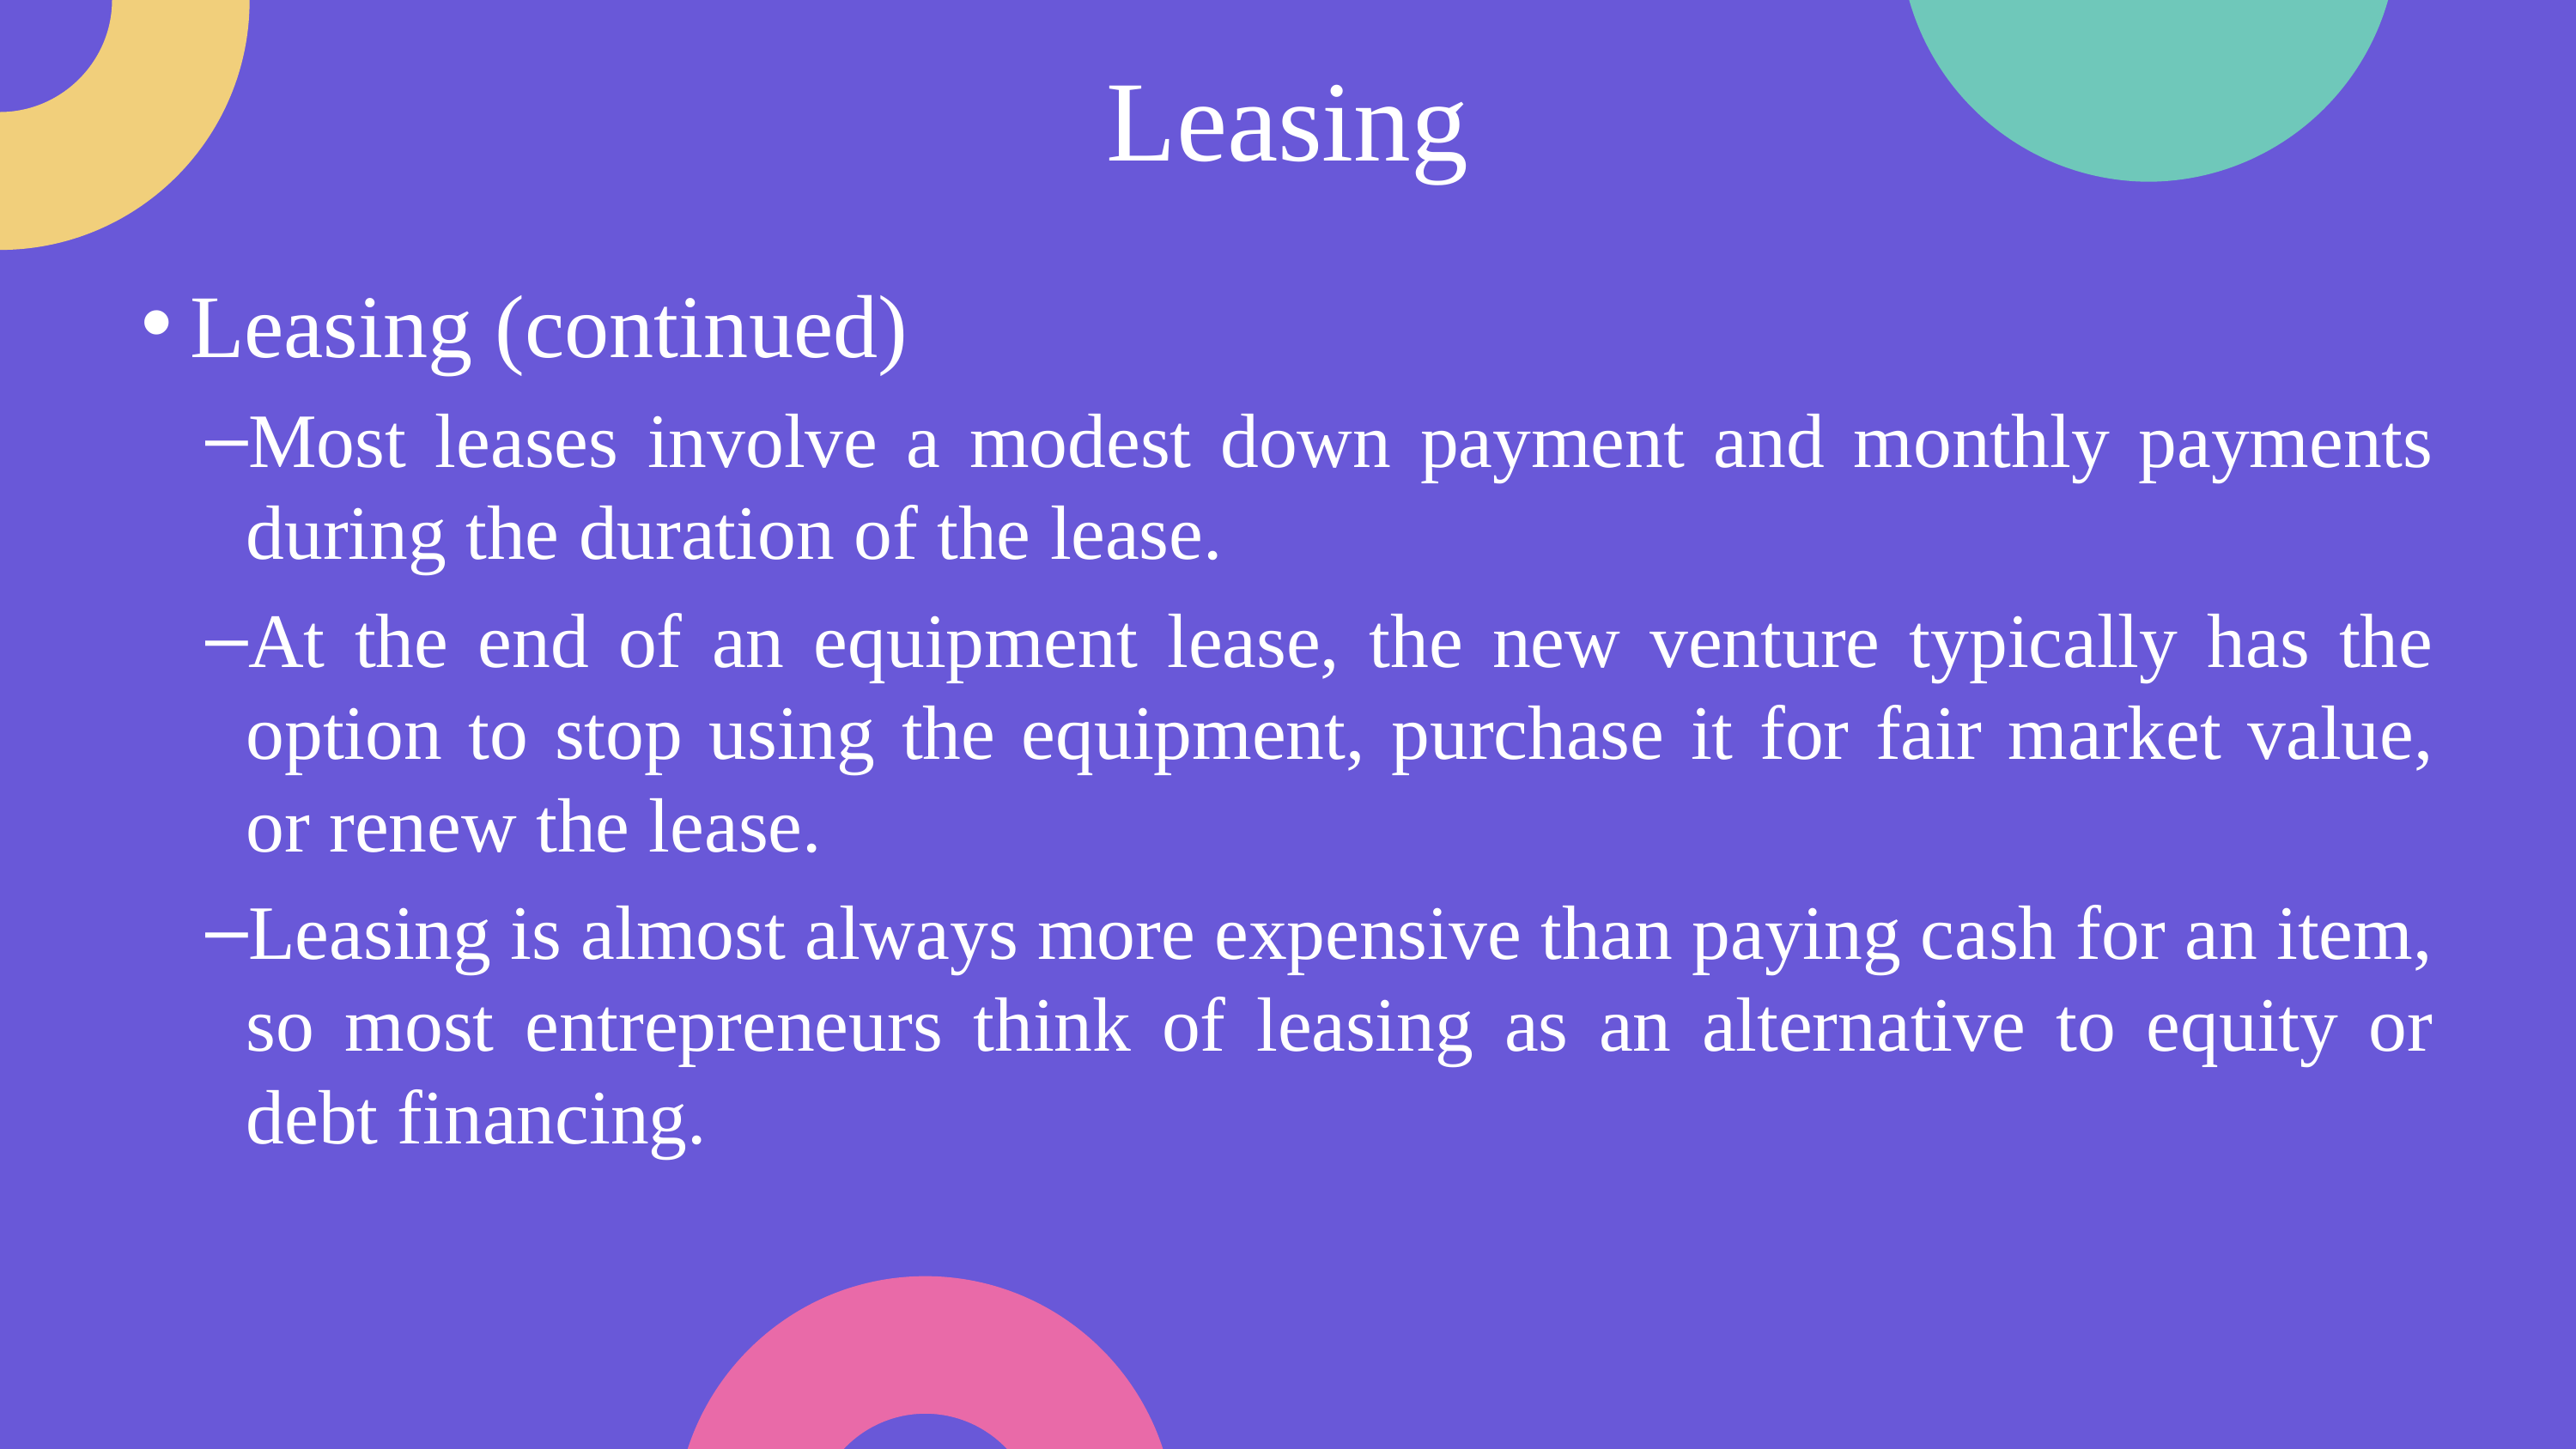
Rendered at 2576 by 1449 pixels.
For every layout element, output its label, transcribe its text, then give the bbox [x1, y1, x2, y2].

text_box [1898, 0, 2399, 182]
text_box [0, 0, 251, 251]
text_box Leasing (continued) Most leases involve a modest down payment and monthly payments during the duration of the lease. At the end of an equipment lease, the new venture typically has the option to stop using the equipment, purchase it for fair market value, or renew the lease. Leasing is almost always more expensive than paying cash for an item, so most entrepreneurs think of leasing as an alternative to equity or debt financing. [128, 261, 2447, 1218]
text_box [675, 1276, 1176, 1449]
text_box Leasing [128, 39, 2447, 261]
